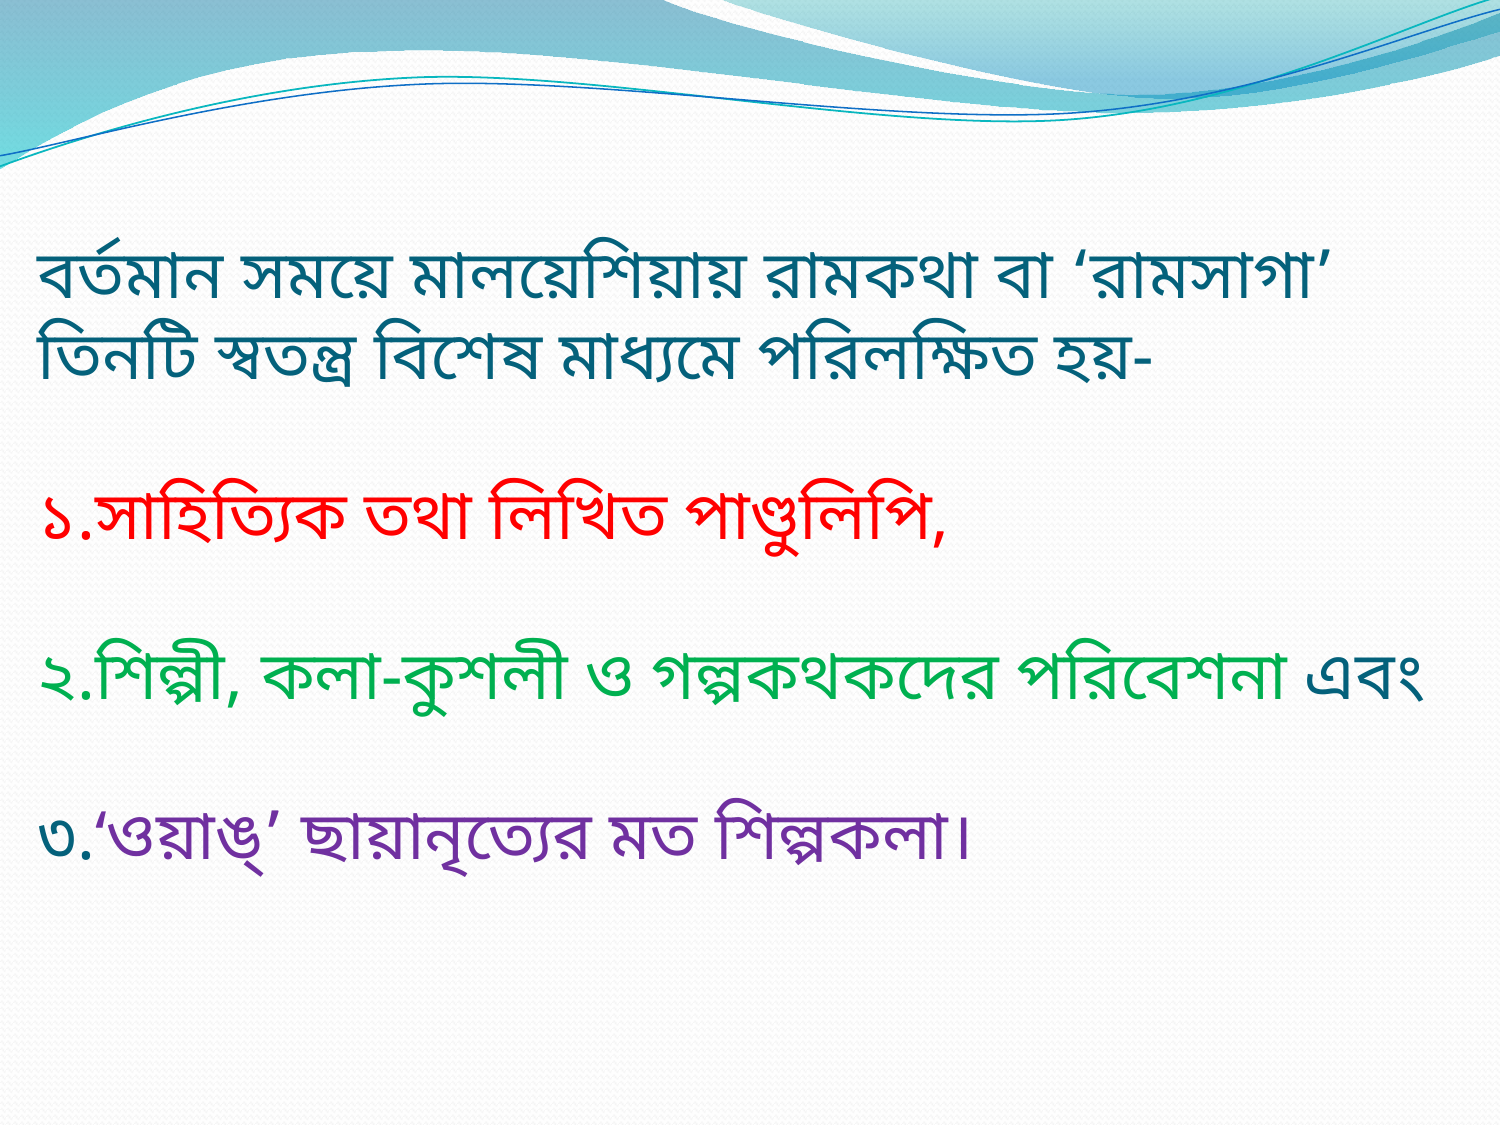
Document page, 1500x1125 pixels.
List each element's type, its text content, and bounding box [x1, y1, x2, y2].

title বর্তমান সময়ে মালয়েশিয়ায় রামকথা বা ‘রামসাগা’ তিনটি স্বতন্ত্র বিশেষ মাধ্যমে পরিলক্ষিত হয়- ১.সাহিত্যিক তথা লিখিত পাণ্ডুলিপি, ২.শিল্পী, কলা-কুশলী ও গল্পকথকদের পরিবেশনা এবং ৩.‘ওয়াঙ্’ ছায়ানৃত্যের মত শিল্পকলা। [37, 24, 1475, 1100]
